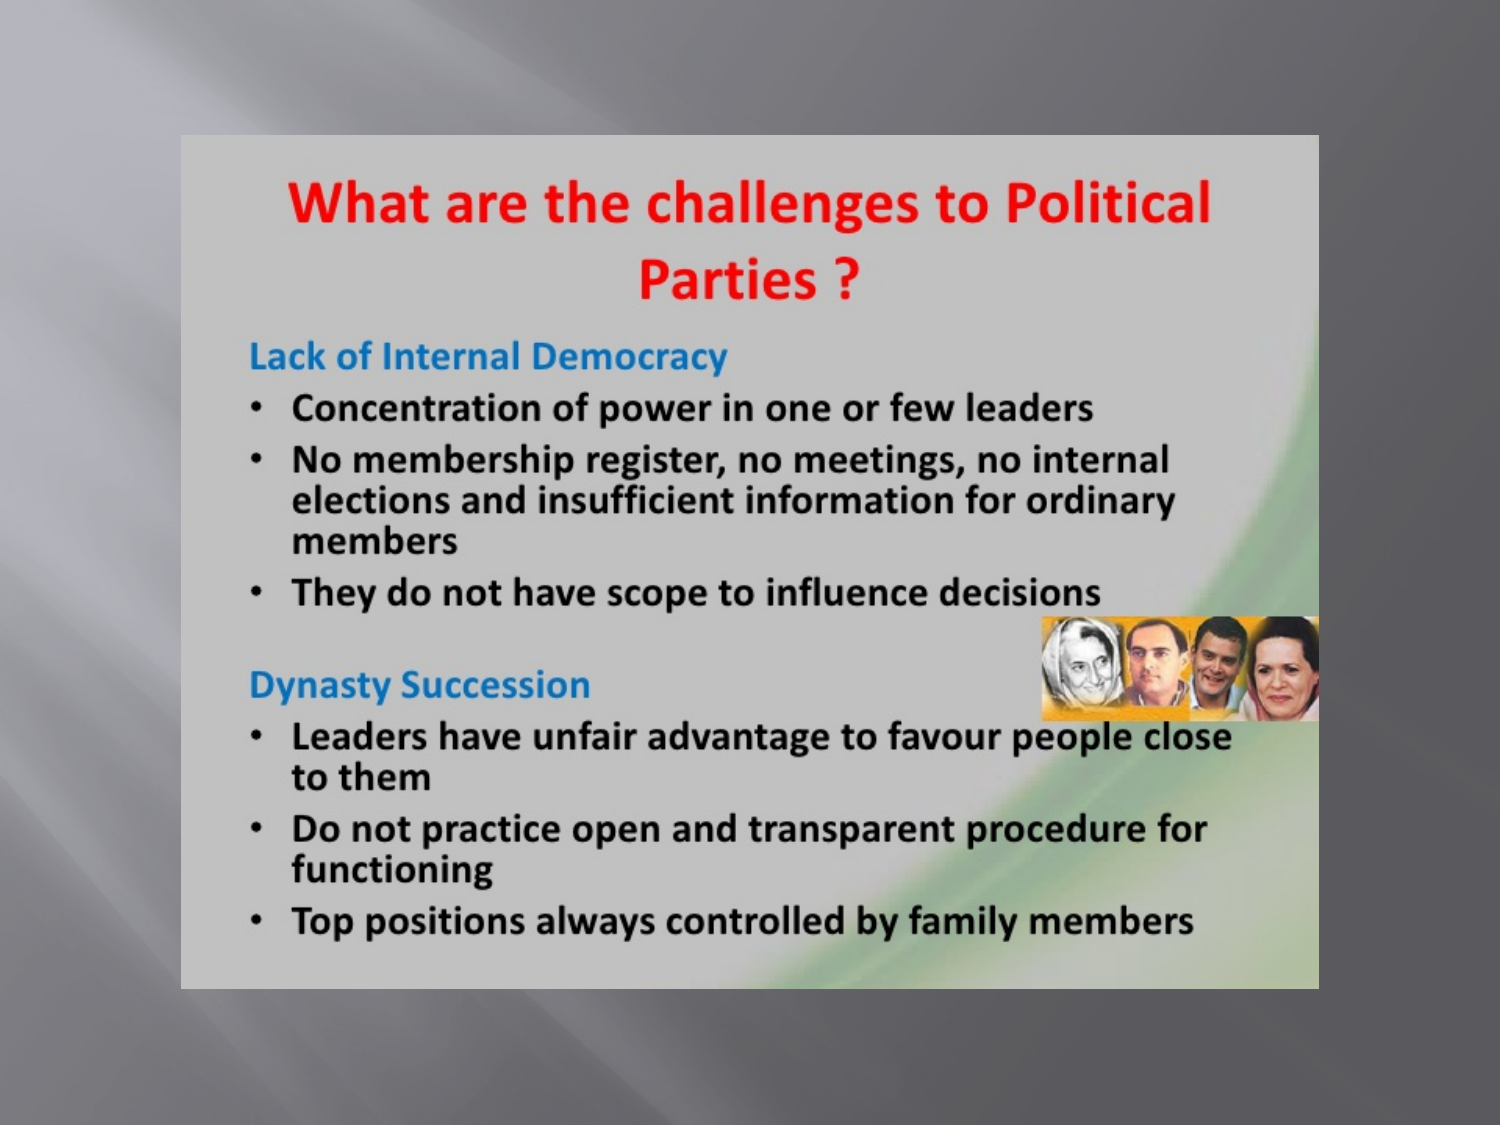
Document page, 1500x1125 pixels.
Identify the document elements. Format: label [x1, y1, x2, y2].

picture [180, 135, 1319, 990]
